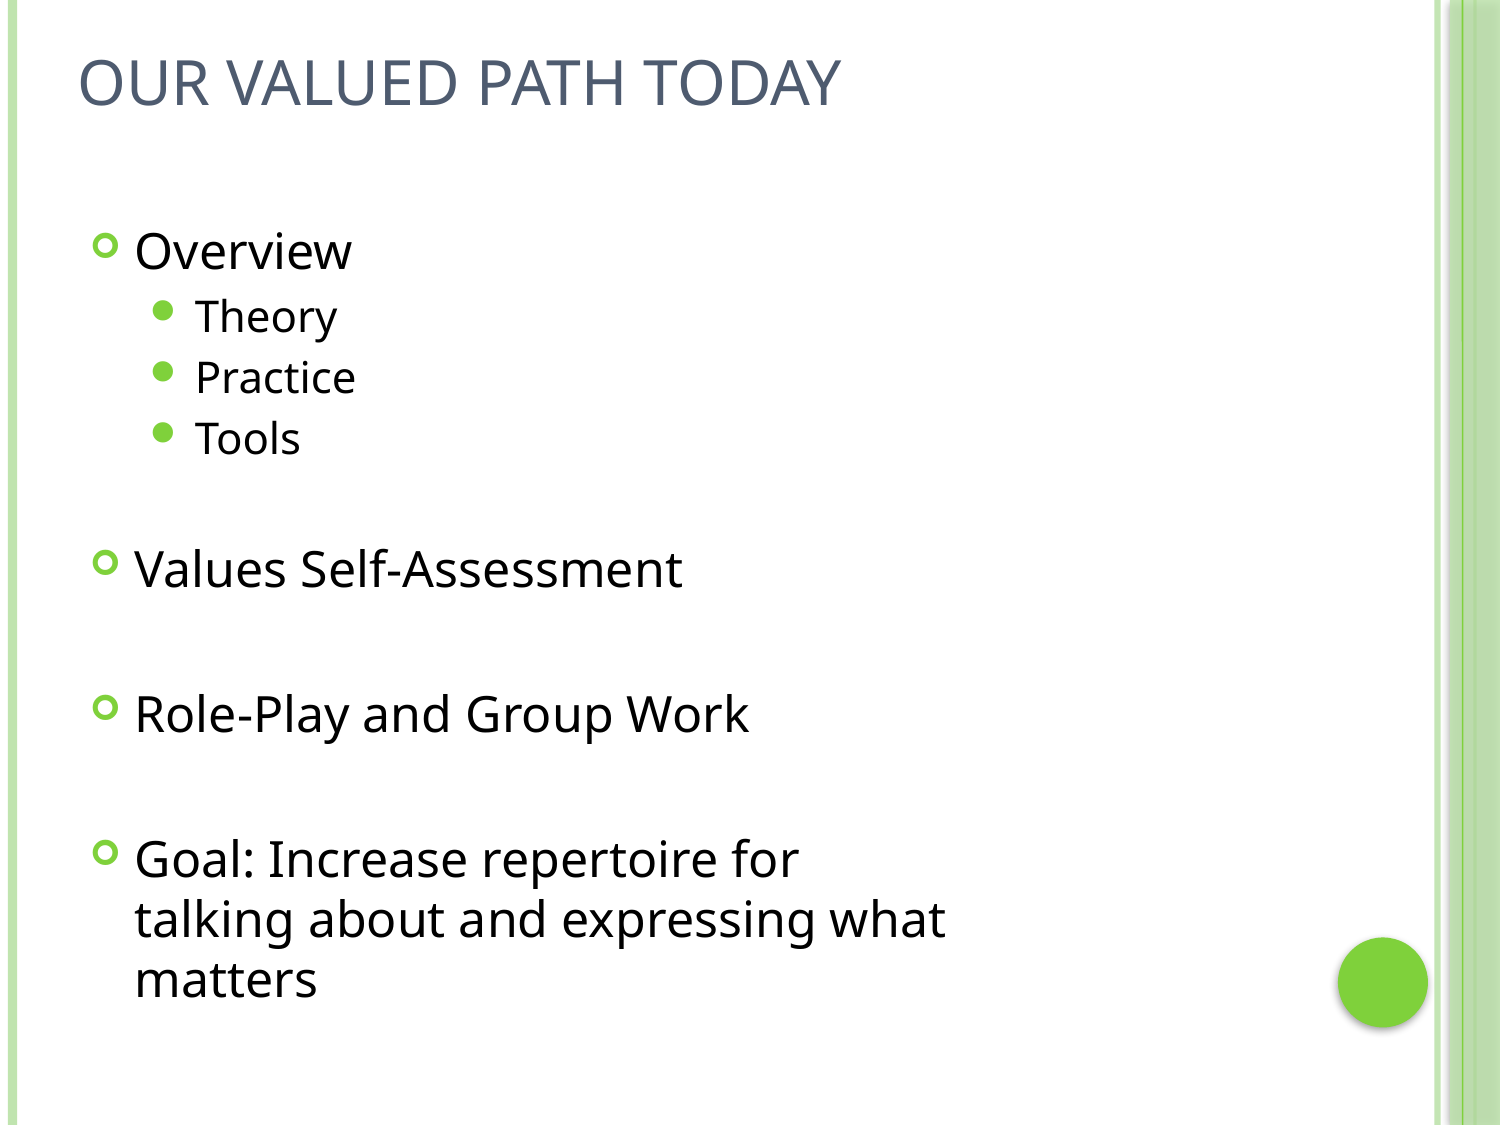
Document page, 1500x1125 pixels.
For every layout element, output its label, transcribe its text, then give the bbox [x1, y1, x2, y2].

title Our Valued Path Today [62, 0, 1288, 125]
list Overview Theory Practice Tools Values Self-Assessment Role-Play and Group Work Goal: Increase repertoire for talking about and expressing what matters [75, 212, 963, 1062]
